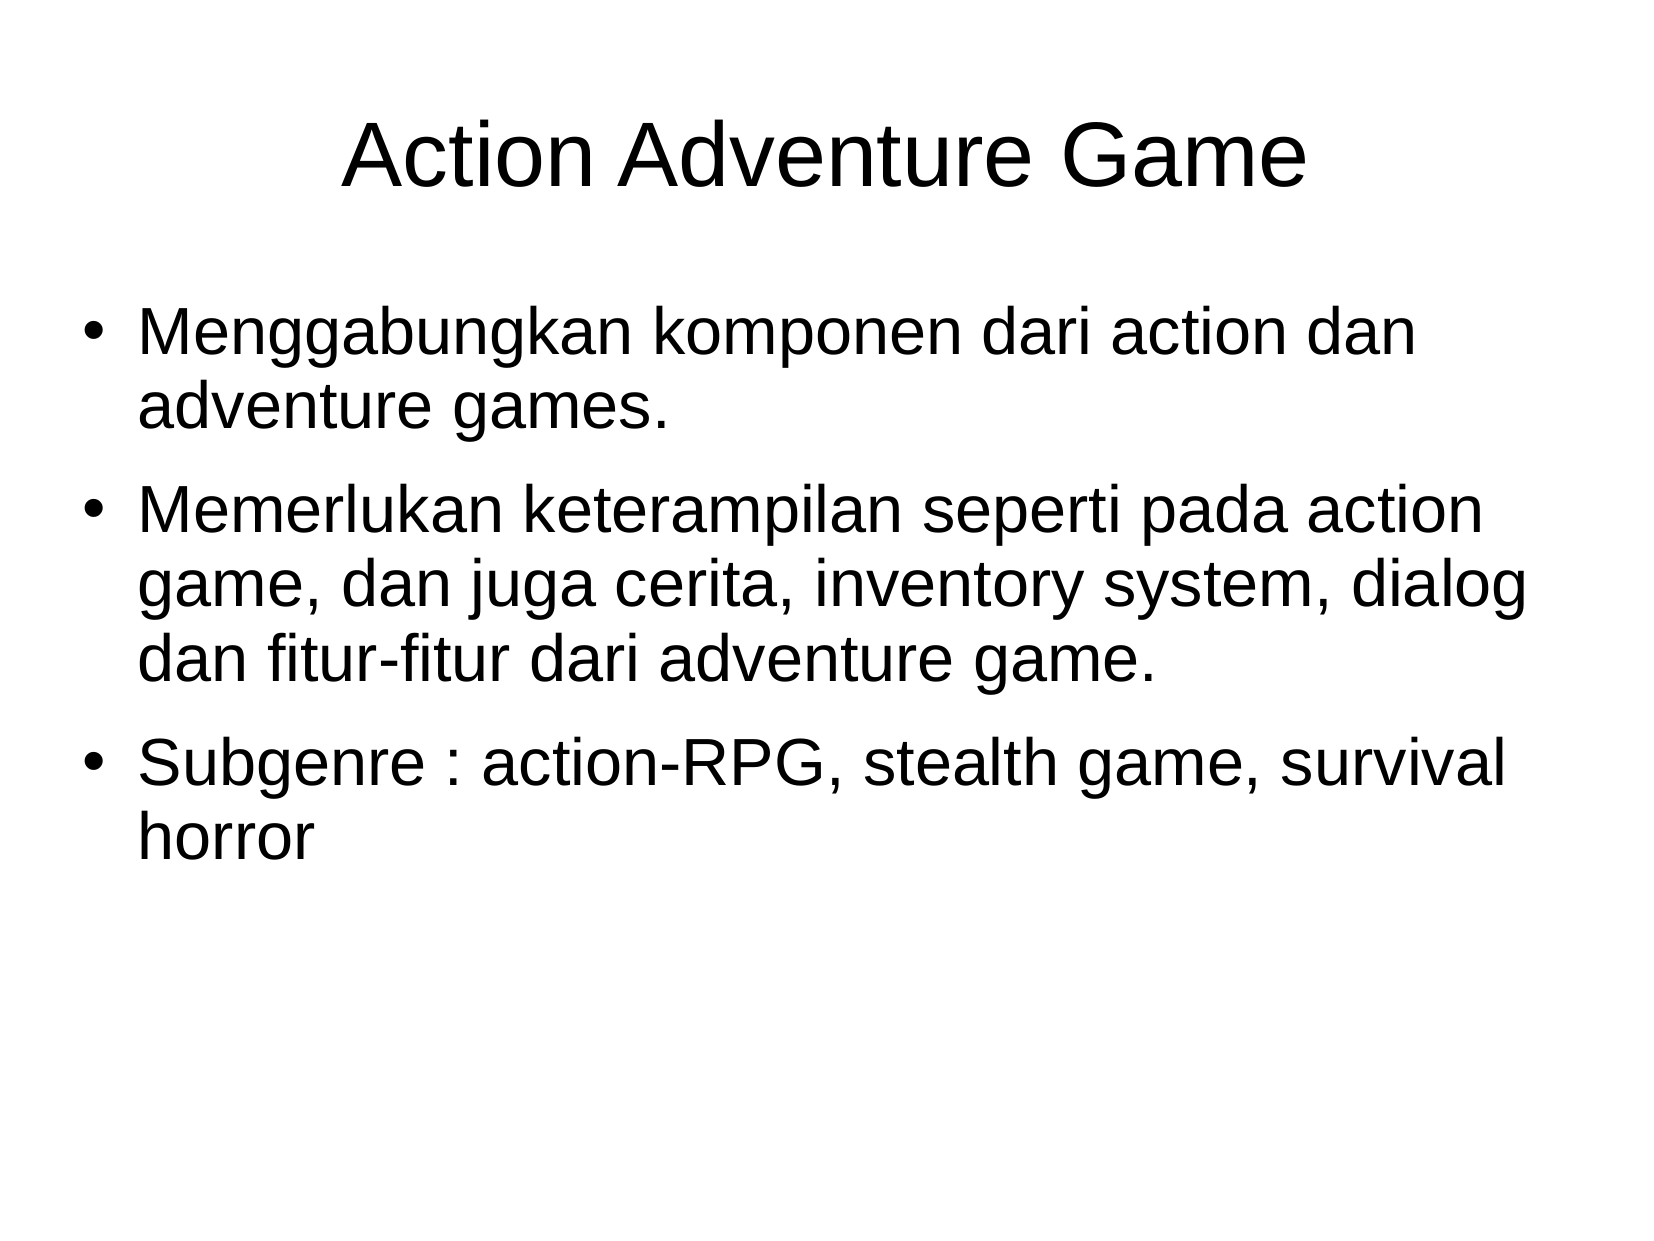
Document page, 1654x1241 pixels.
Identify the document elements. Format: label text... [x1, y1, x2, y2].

text_box Action Adventure Game [82, 56, 1571, 249]
text_box Menggabungkan komponen dari action dan adventure games. Memerlukan keterampilan seperti pada action game, dan juga cerita, inventory system, dialog dan fitur-fitur dari adventure game. Subgenre : action-RPG, stealth game, survival horror [82, 290, 1571, 1094]
